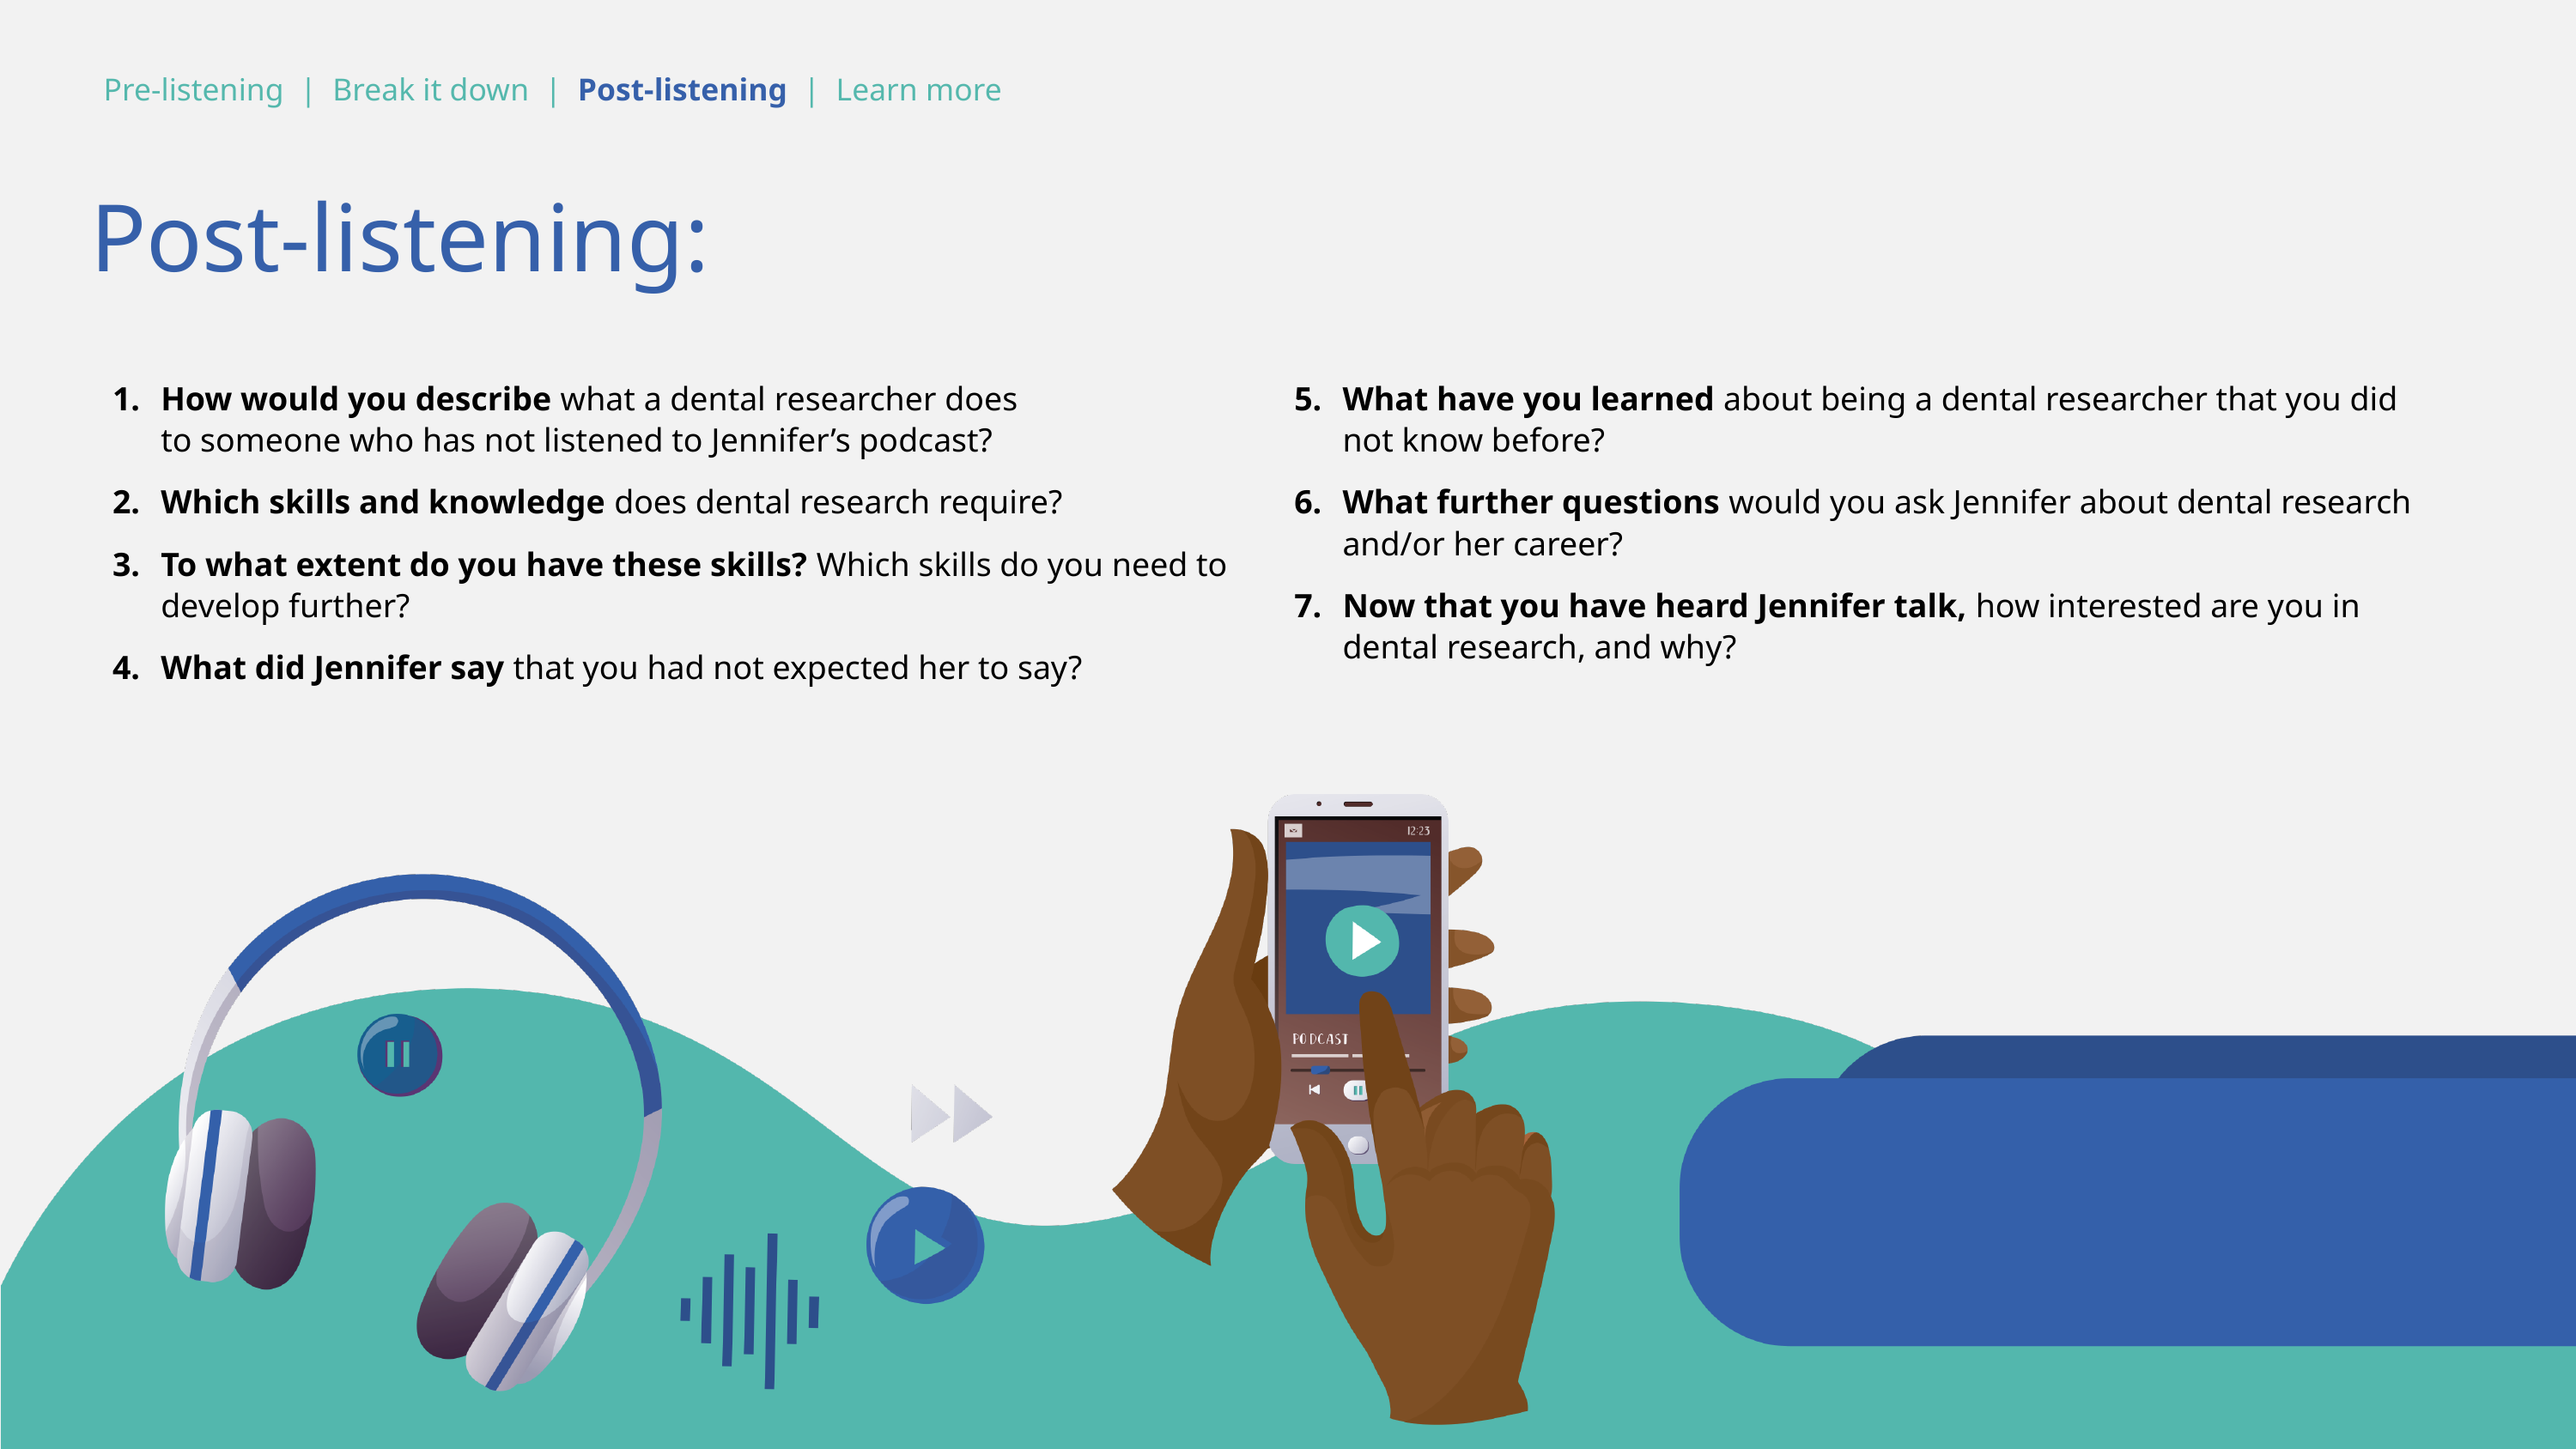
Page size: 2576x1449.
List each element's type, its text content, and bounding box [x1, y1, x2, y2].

text_box Pre-listening | Break it down | Post-listening | Learn more [0, 64, 1106, 107]
picture [1, 794, 2576, 1449]
text_box How would you describe what a dental researcher does to someone who has not listened to Jennifer’s podcast? Which skills and knowledge does dental research require? To what extent do you have these skills? Which skills do you need to develop further? What did Jennifer say that you had not expected her to say? What have you learned about being a dental researcher that you did not know before? What further questions would you ask Jennifer about dental research and/or her career? Now that you have heard Jennifer talk, how interested are you in dental research, and why? [100, 369, 2439, 700]
title Post-listening: [90, 180, 1394, 422]
